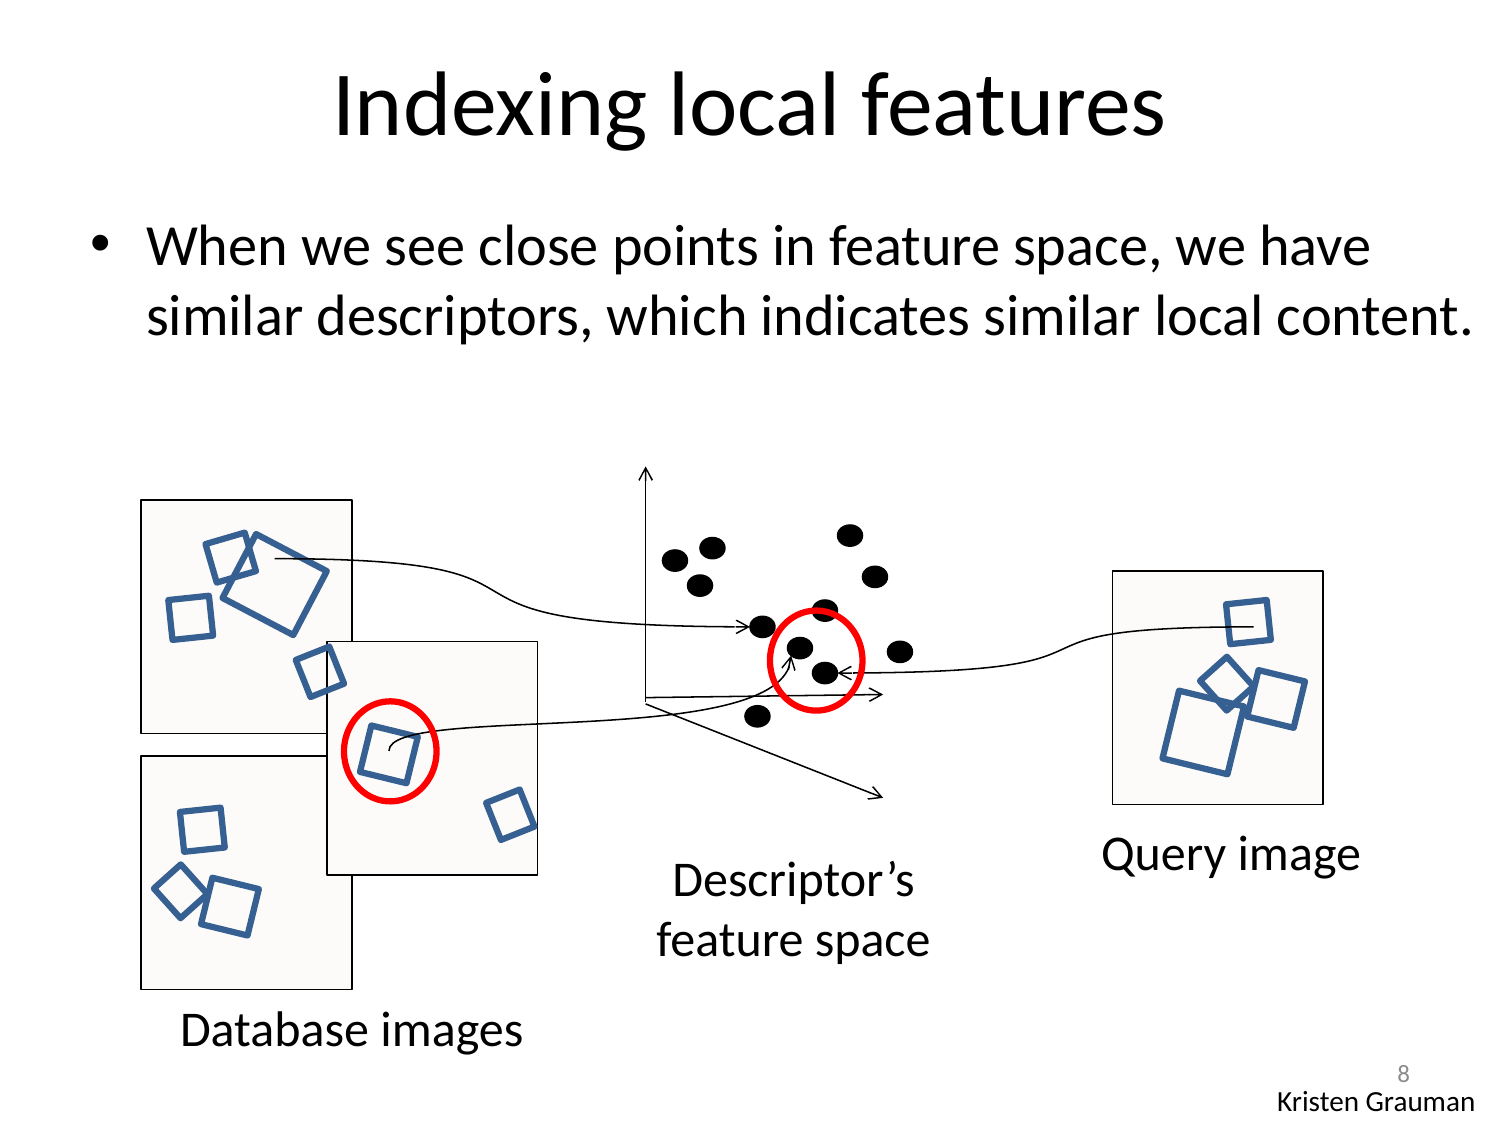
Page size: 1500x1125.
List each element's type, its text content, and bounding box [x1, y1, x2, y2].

text_box [486, 789, 535, 840]
text_box [862, 566, 888, 588]
text_box [74, 176, 1425, 919]
text_box [663, 549, 687, 557]
text_box Database images [158, 988, 546, 1064]
text_box [141, 755, 352, 990]
text_box [352, 635, 433, 641]
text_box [274, 558, 751, 628]
text_box Kristen Grauman [1262, 1074, 1500, 1125]
text_box [222, 534, 300, 623]
text_box [812, 600, 838, 615]
text_box [343, 701, 437, 802]
text_box [770, 610, 859, 692]
text_box [153, 864, 208, 919]
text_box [645, 703, 884, 799]
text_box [796, 694, 884, 698]
slide_number 8 [1074, 1042, 1425, 1103]
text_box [837, 626, 1254, 674]
text_box [1112, 571, 1324, 805]
text_box [751, 616, 775, 638]
title Indexing local features [75, 5, 1425, 176]
text_box [326, 641, 538, 876]
text_box Query image [1074, 813, 1388, 888]
text_box [205, 532, 249, 583]
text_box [388, 655, 792, 752]
text_box [1247, 670, 1306, 728]
text_box [1226, 600, 1271, 642]
list When we see close points in feature space, we have similar descriptors, which indicates similar local content. [75, 200, 1500, 813]
text_box [1201, 682, 1254, 704]
text_box [837, 525, 863, 547]
text_box [141, 500, 352, 734]
text_box Descriptor’s feature space [599, 838, 988, 974]
text_box [179, 807, 225, 852]
text_box [295, 646, 345, 698]
text_box [699, 537, 725, 557]
text_box [1162, 690, 1244, 775]
text_box [168, 595, 214, 640]
text_box [201, 877, 259, 936]
